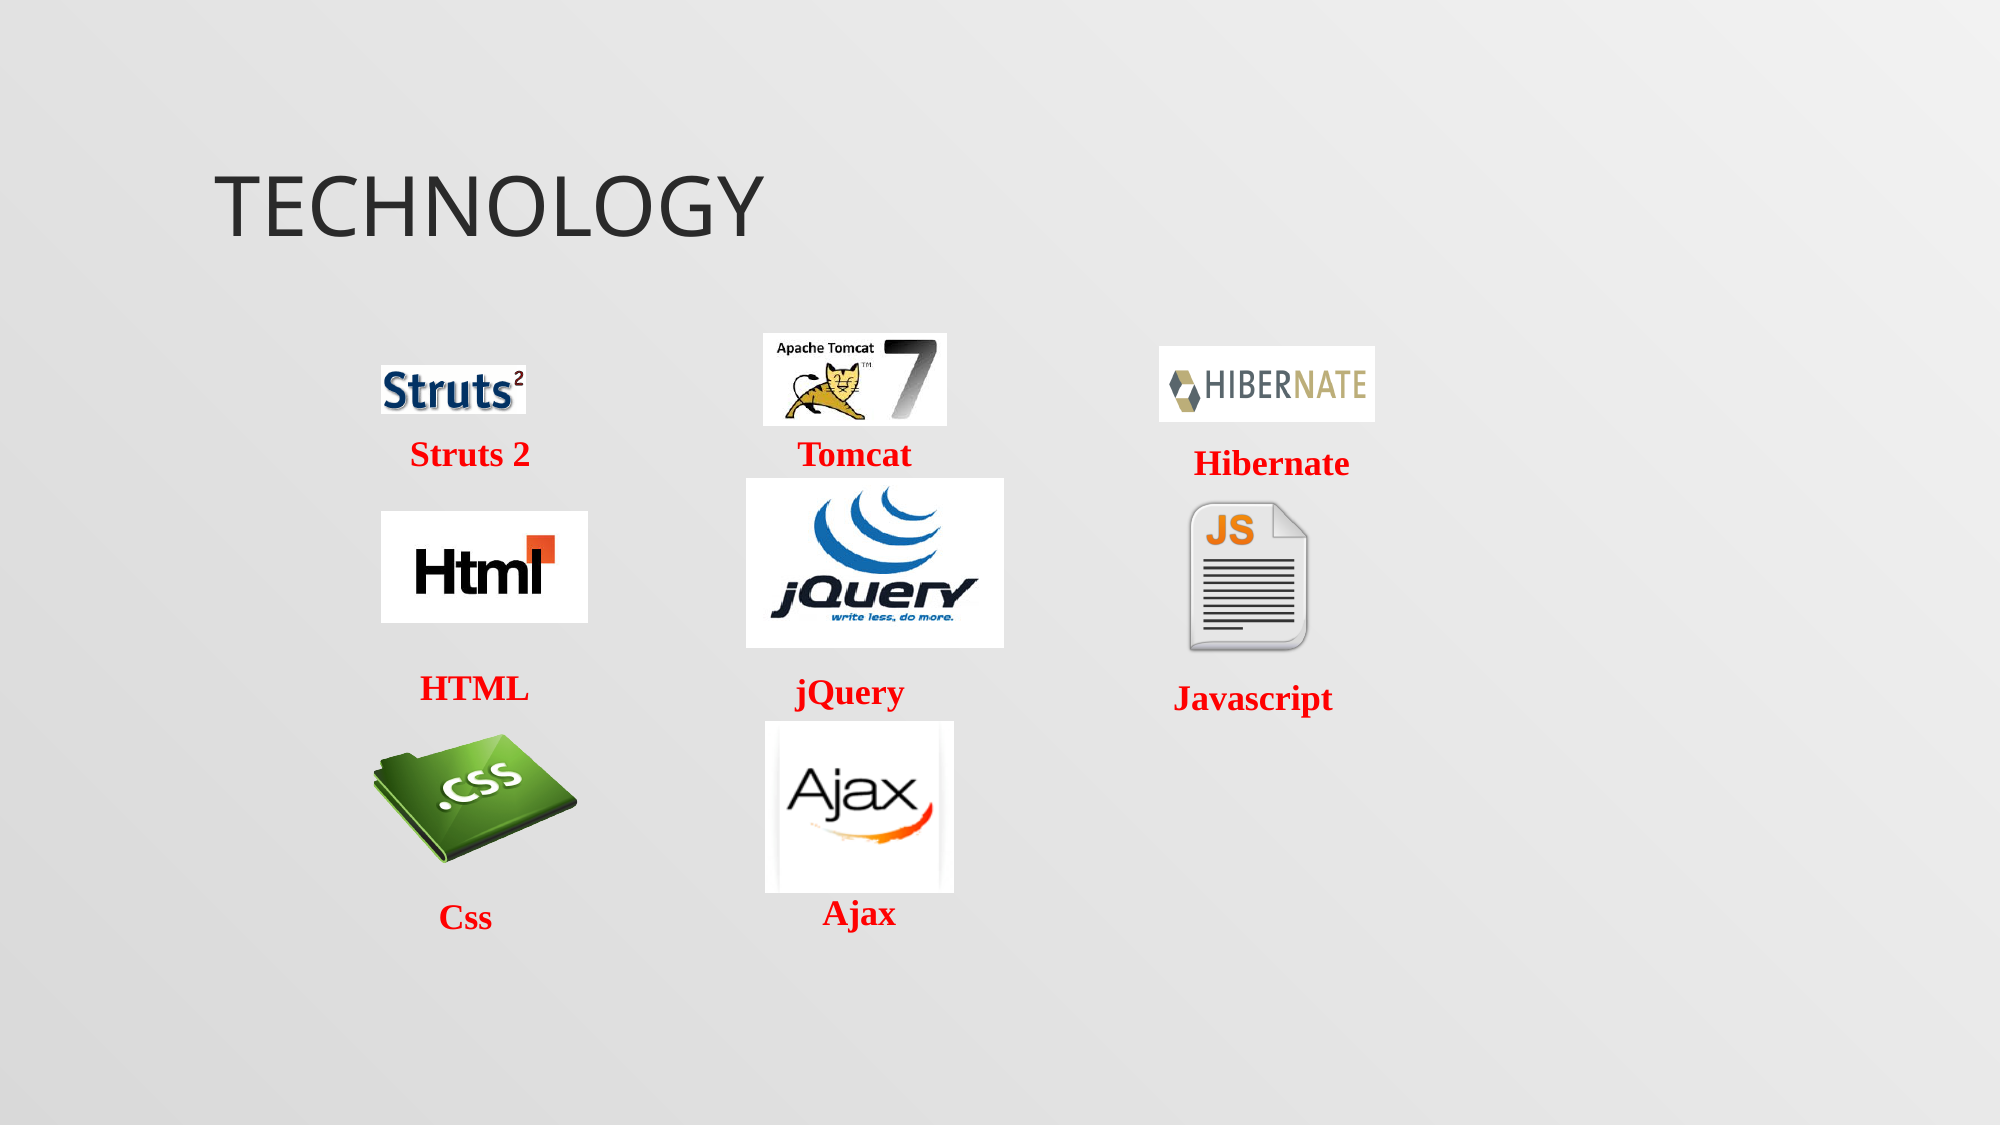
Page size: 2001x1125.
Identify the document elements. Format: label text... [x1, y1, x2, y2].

picture [746, 478, 1004, 648]
text_box Javascript [1065, 646, 1441, 741]
picture [371, 703, 579, 891]
picture [765, 721, 954, 893]
picture [381, 365, 526, 414]
text_box jQuery [699, 641, 1000, 722]
text_box Ajax [709, 862, 1010, 957]
text_box Hibernate [1149, 412, 1403, 497]
picture [381, 511, 588, 623]
title TECHNOLOGY [199, 45, 1801, 263]
picture [1168, 496, 1329, 657]
picture [763, 333, 947, 426]
text_box Css [315, 866, 616, 947]
text_box Struts 2 [343, 403, 597, 497]
picture [1159, 346, 1375, 422]
text_box HTML [324, 637, 625, 718]
text_box Tomcat [728, 403, 982, 497]
